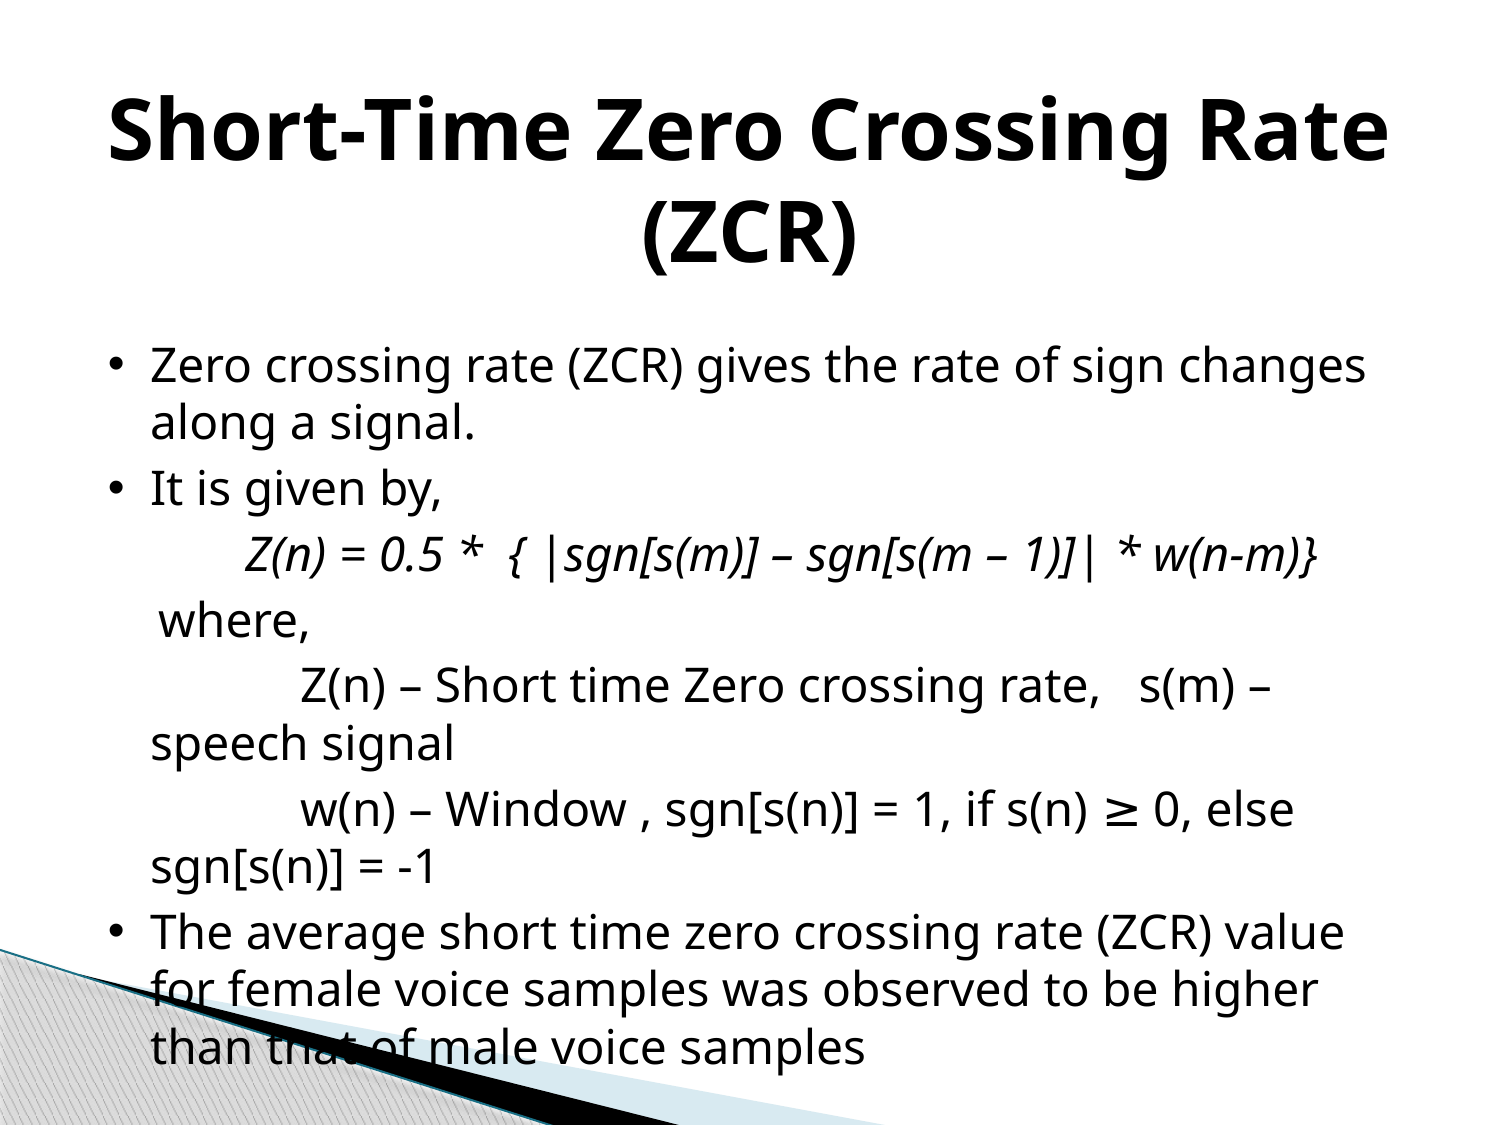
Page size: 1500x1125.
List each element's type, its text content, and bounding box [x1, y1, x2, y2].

title Short-Time Zero Crossing Rate (ZCR) [75, 59, 1425, 295]
